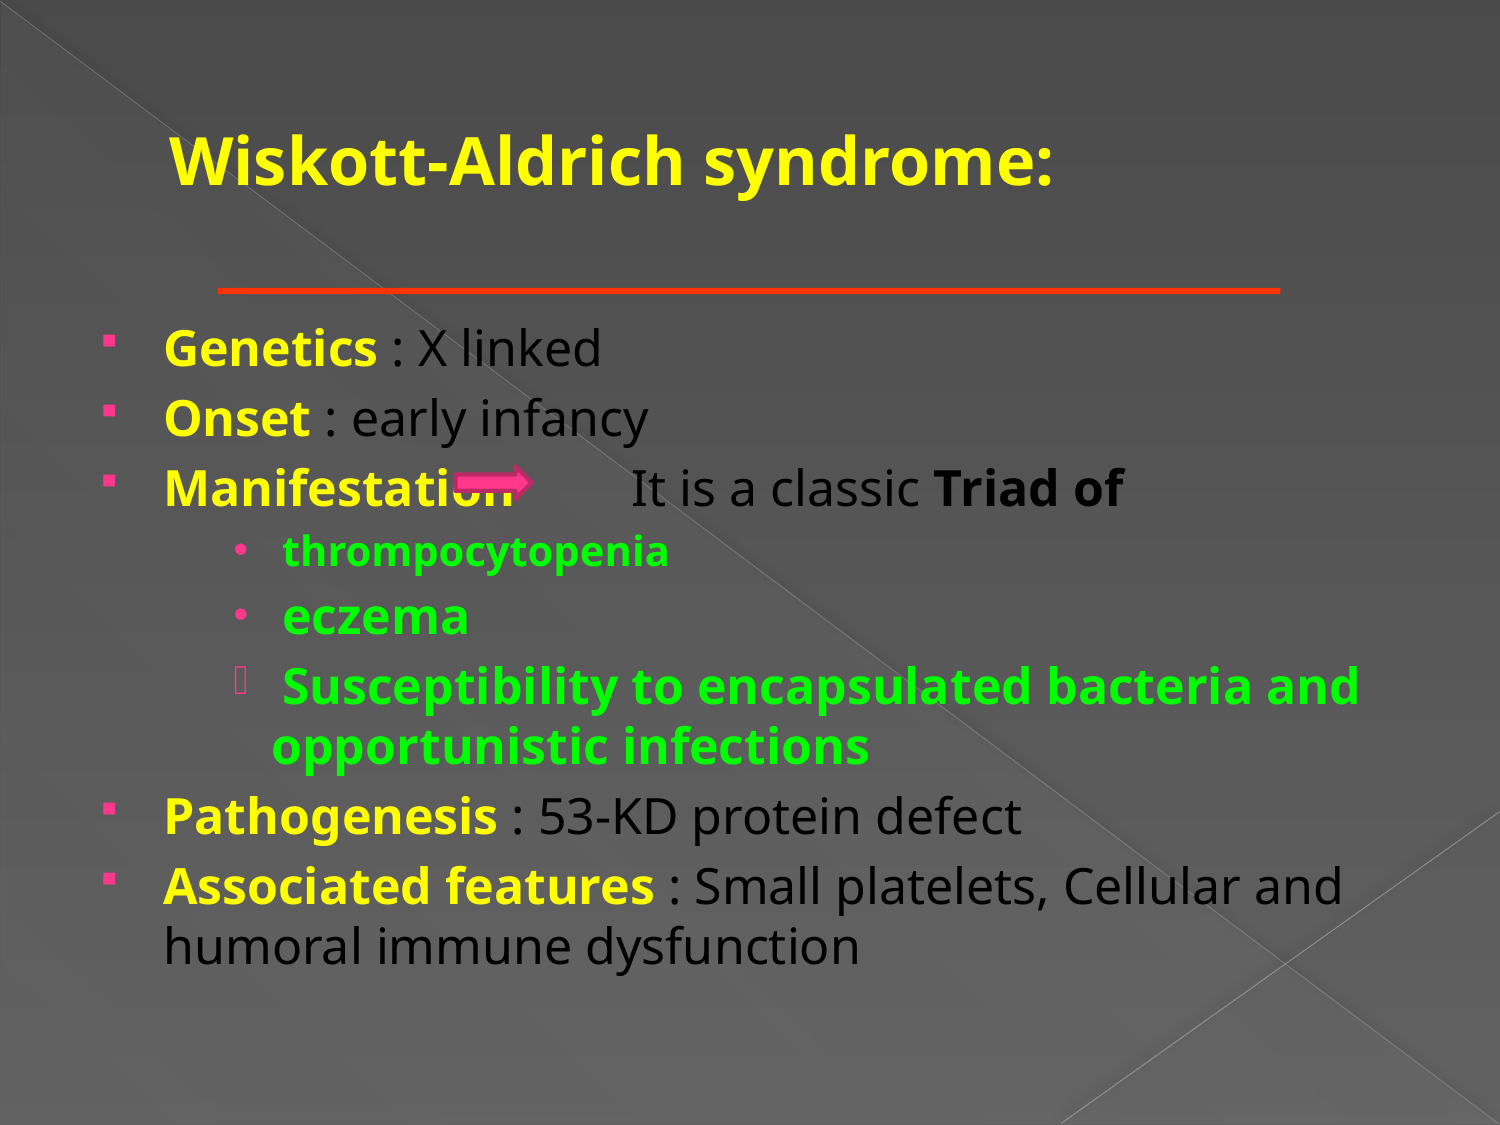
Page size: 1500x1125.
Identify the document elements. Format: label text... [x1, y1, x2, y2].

list Genetics : X linked Onset : early infancy Manifestation It is a classic Triad of thrompocytopenia eczema Susceptibility to encapsulated bacteria and opportunistic infections Pathogenesis : 53-KD protein defect Associated features : Small platelets, Cellular and humoral immune dysfunction [75, 308, 1425, 1059]
title Wiskott-Aldrich syndrome: [75, 43, 1425, 274]
text_box [453, 464, 534, 501]
